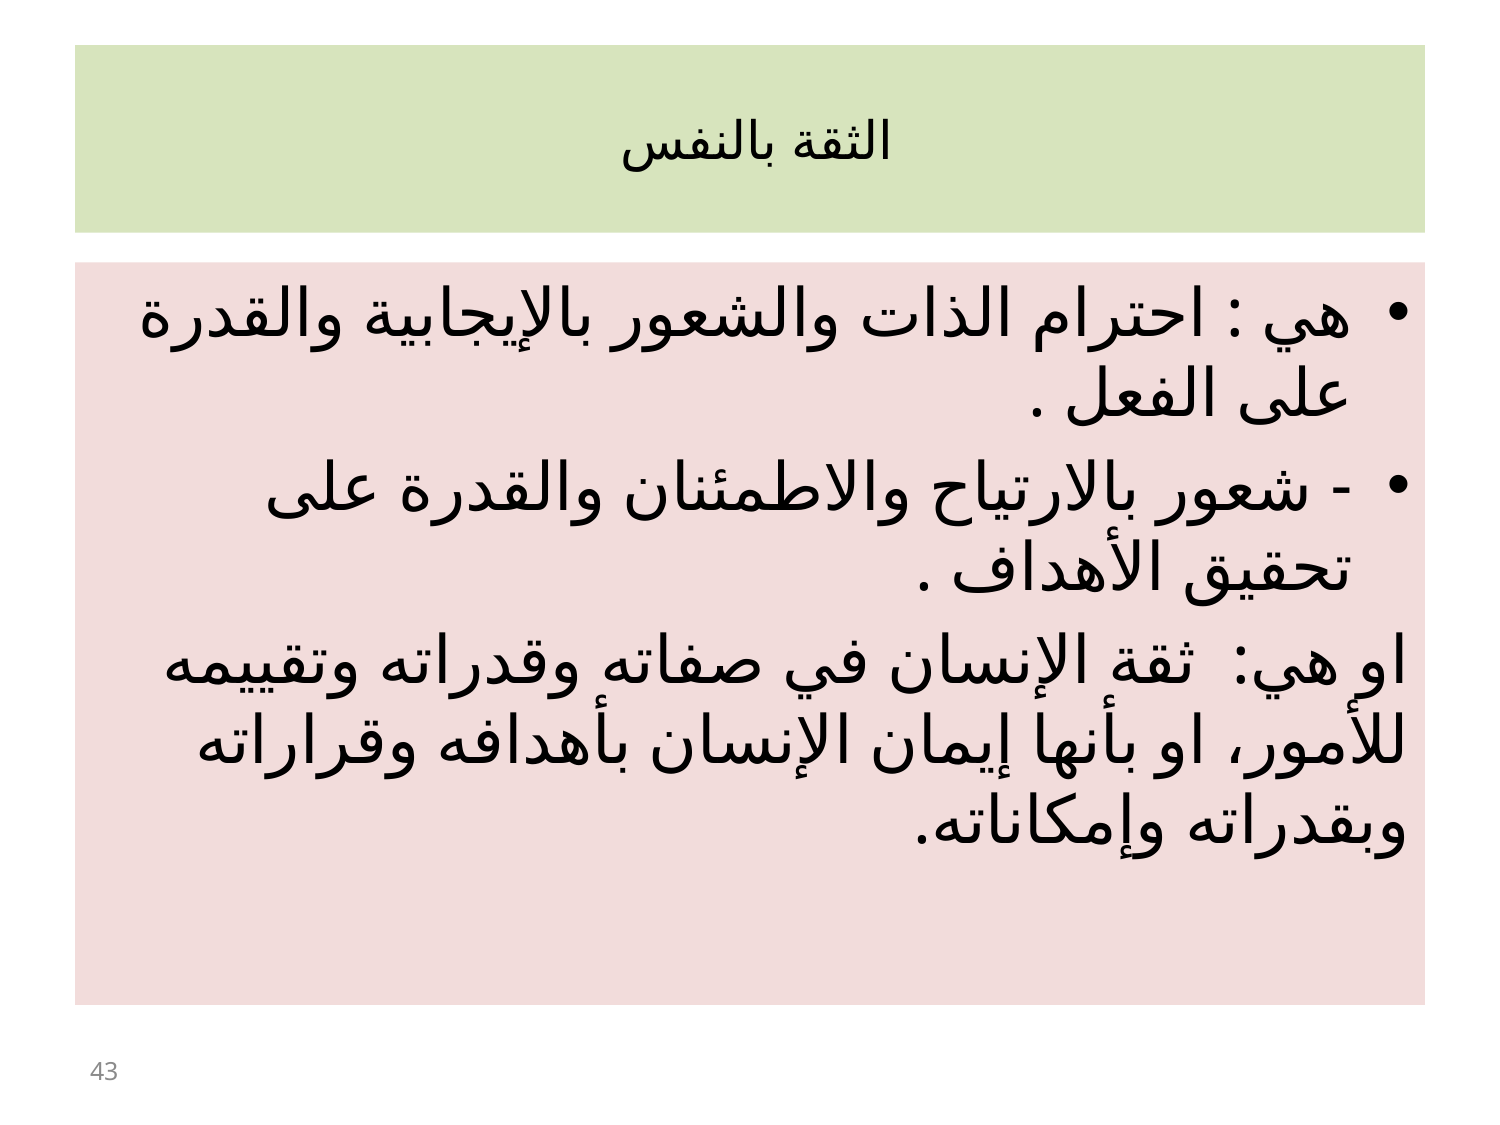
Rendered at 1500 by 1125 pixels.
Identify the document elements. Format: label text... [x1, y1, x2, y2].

title الثقة بالنفس [75, 45, 1425, 233]
list هي : احترام الذات والشعور بالإيجابية والقدرة على الفعل . - شعور بالارتياح والاطمئنان والقدرة على تحقيق الأهداف . او هي: ثقة الإنسان في صفاته وقدراته وتقييمه للأمور، او بأنها إيمان الإنسان بأهدافه وقراراته وبقدراته وإمكاناته. [75, 262, 1425, 1005]
slide_number 43 [75, 1042, 425, 1103]
